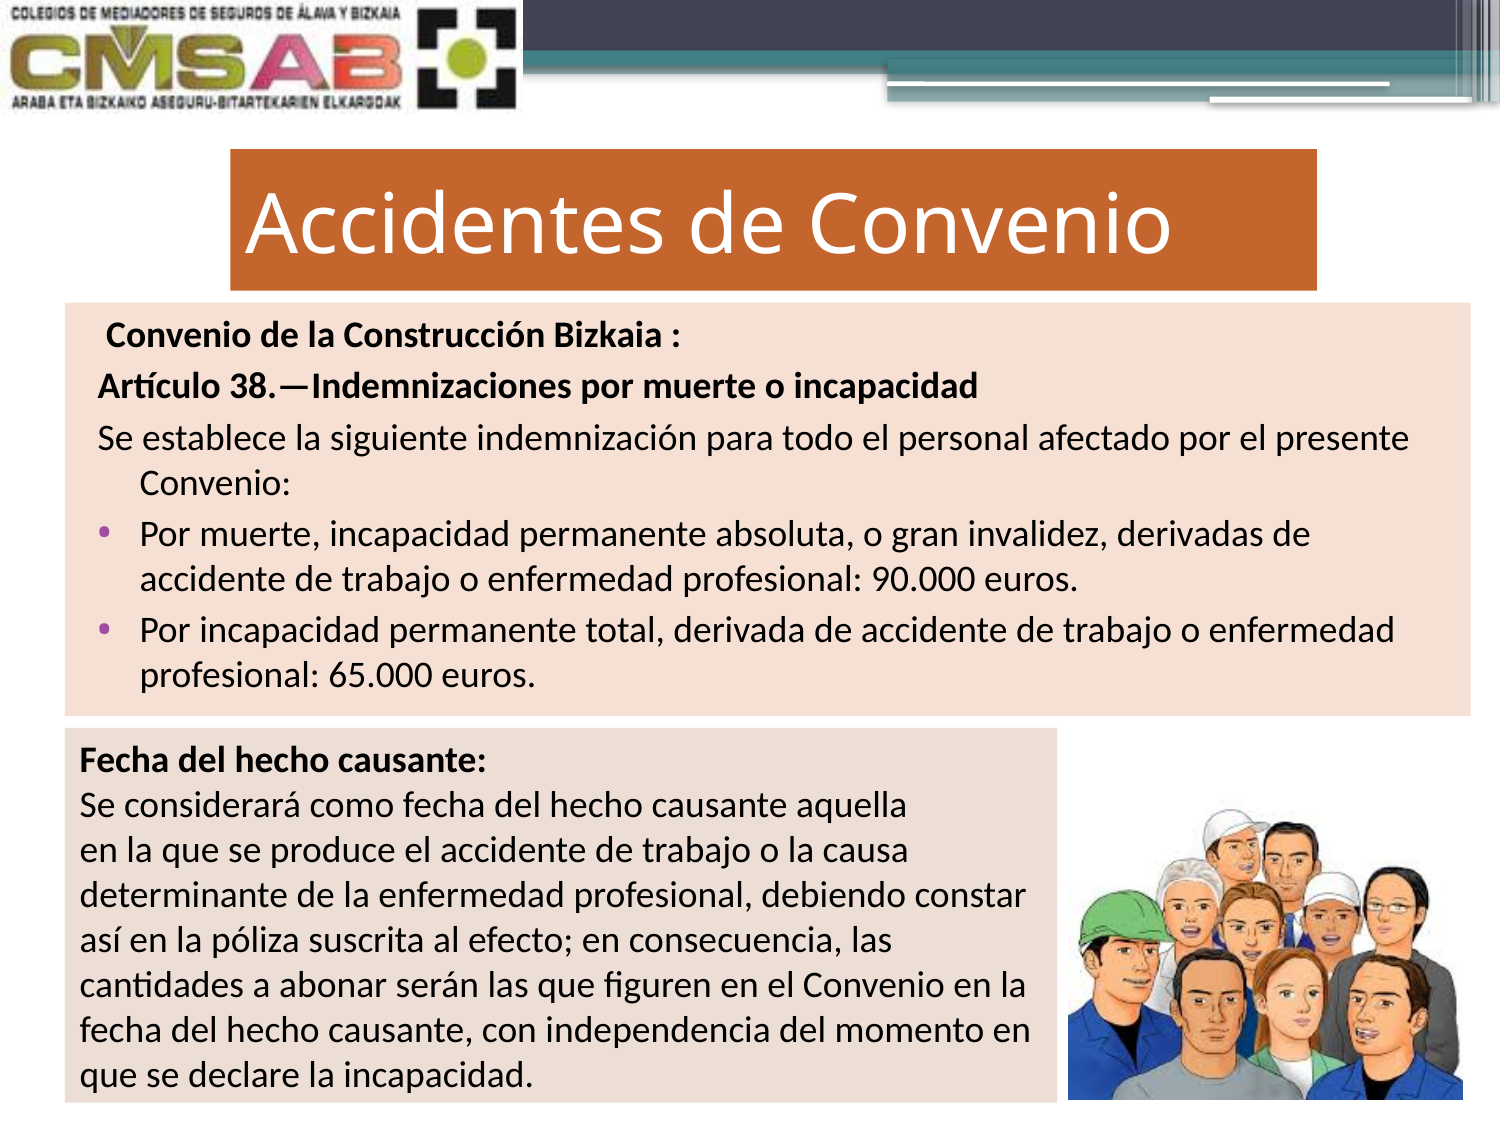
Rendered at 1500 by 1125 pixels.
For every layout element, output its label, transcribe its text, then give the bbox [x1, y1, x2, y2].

text_box Fecha del hecho causante: Se considerará como fecha del hecho causante aquella en la que se produce el accidente de trabajo o la causa determinante de la enfermedad profesional, debiendo constar así en la póliza suscrita al efecto; en consecuencia, las cantidades a abonar serán las que figuren en el Convenio en la fecha del hecho causante, con independencia del momento en que se declare la incapacidad. [64, 727, 1058, 1103]
picture [1068, 786, 1463, 1100]
text_box [112, 243, 455, 350]
picture [0, 0, 523, 114]
list Convenio de la Construcción Bizkaia : Artículo 38.—Indemnizaciones por muerte o incapacidad Se establece la siguiente indemnización para todo el personal afectado por el presente Convenio: Por muerte, incapacidad permanente absoluta, o gran invalidez, derivadas de accidente de trabajo o enfermedad profesional: 90.000 euros. Por incapacidad permanente total, derivada de accidente de trabajo o enfermedad profesional: 65.000 euros. [64, 302, 1471, 717]
title Accidentes de Convenio [230, 149, 1317, 291]
